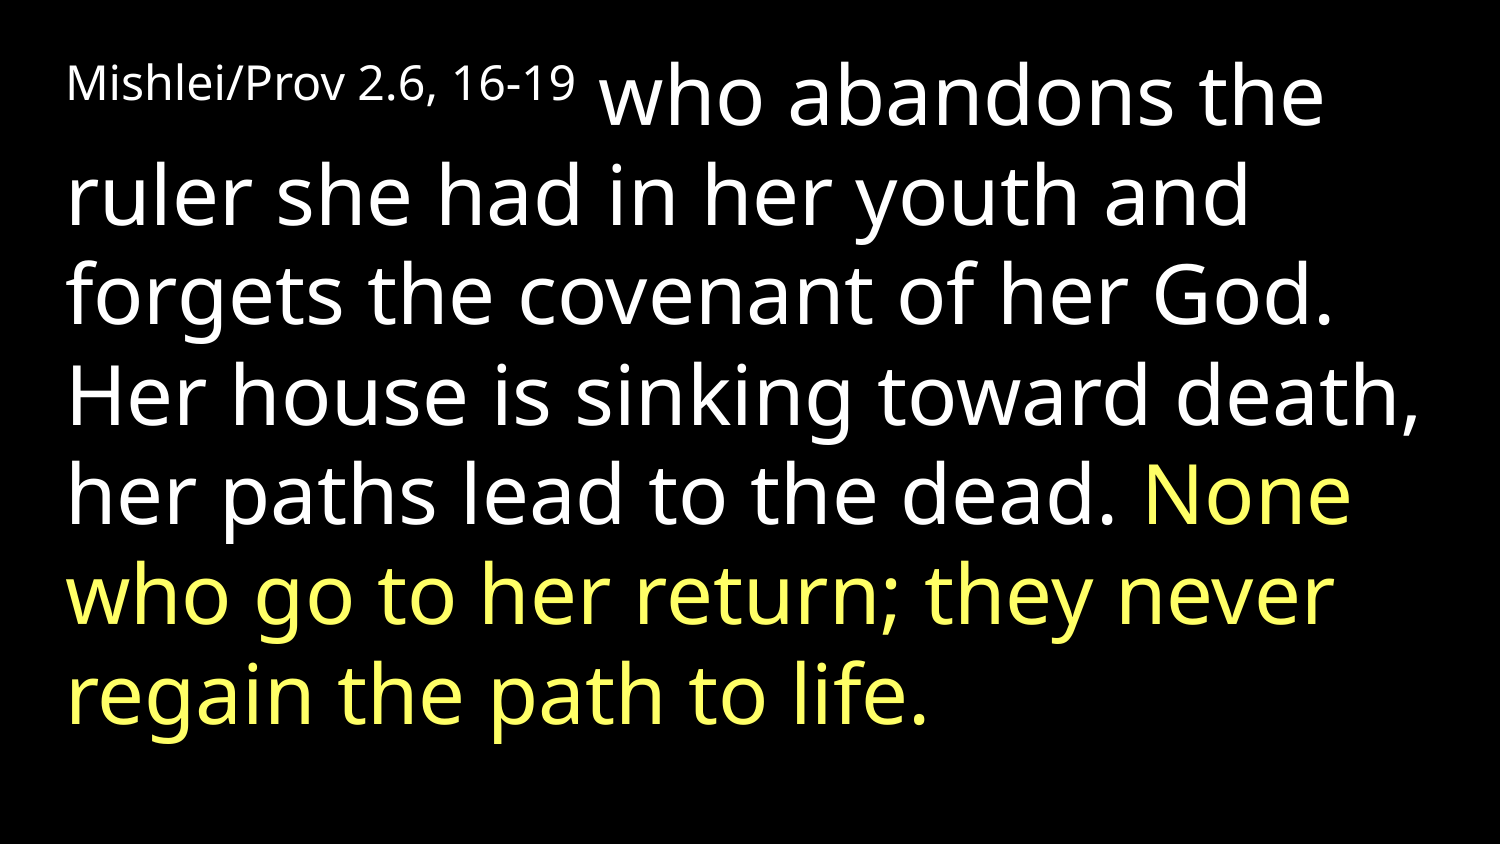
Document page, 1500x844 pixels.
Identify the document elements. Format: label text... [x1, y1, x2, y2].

subtitle Mishlei/Prov 2.6, 16-19 who abandons the ruler she had in her youth and forgets the covenant of her God. Her house is sinking toward death, her paths lead to the dead. None who go to her return; they never regain the path to life. [50, 34, 1450, 797]
